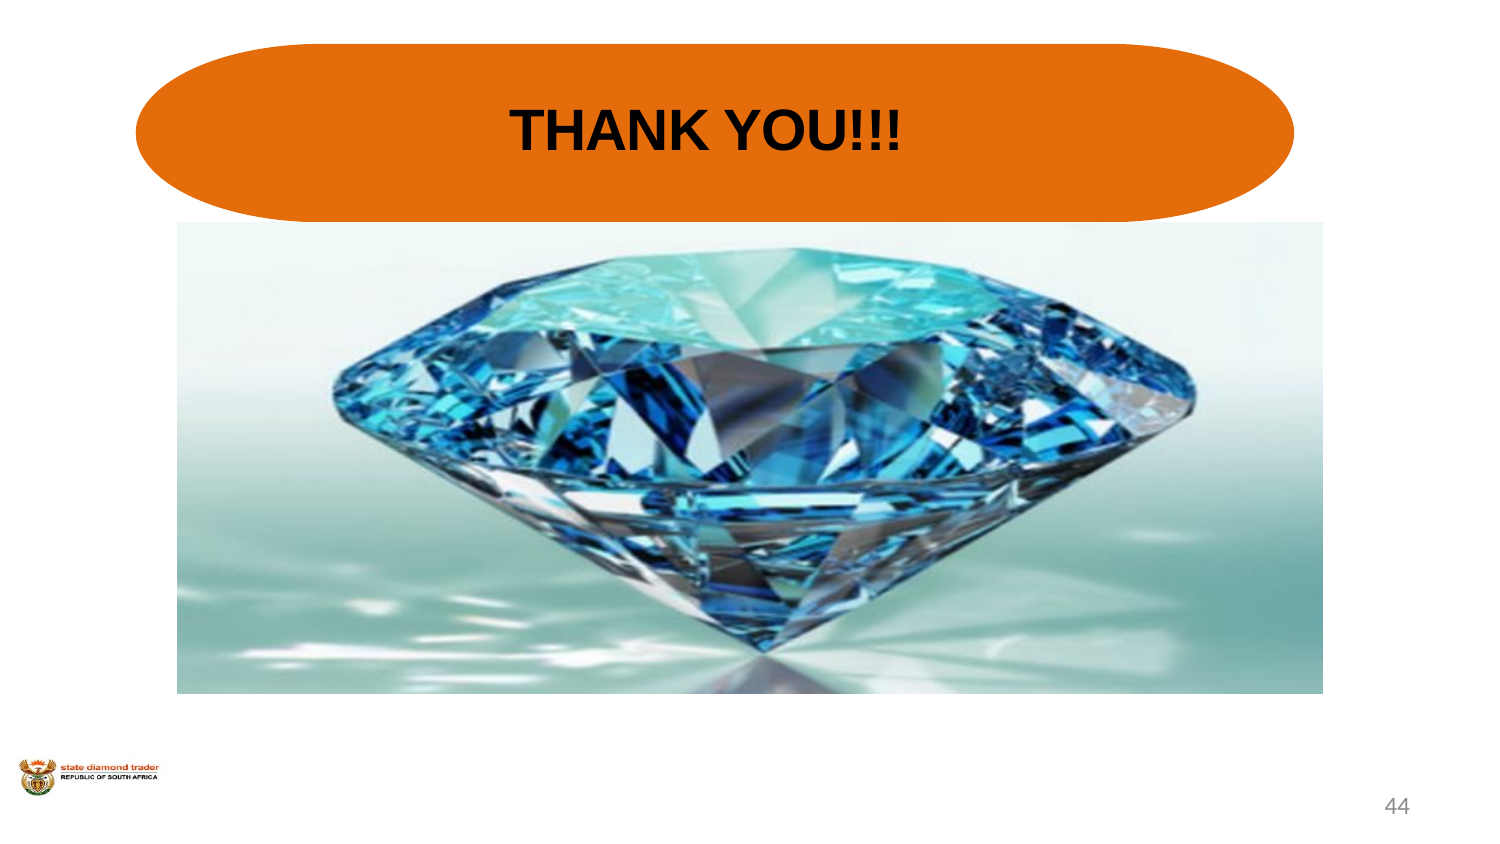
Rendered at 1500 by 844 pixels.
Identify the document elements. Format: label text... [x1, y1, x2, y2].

text_box THANK YOU!!! [133, 41, 1297, 220]
picture [0, 710, 178, 844]
slide_number 44 [1074, 782, 1425, 827]
picture [176, 222, 1324, 694]
